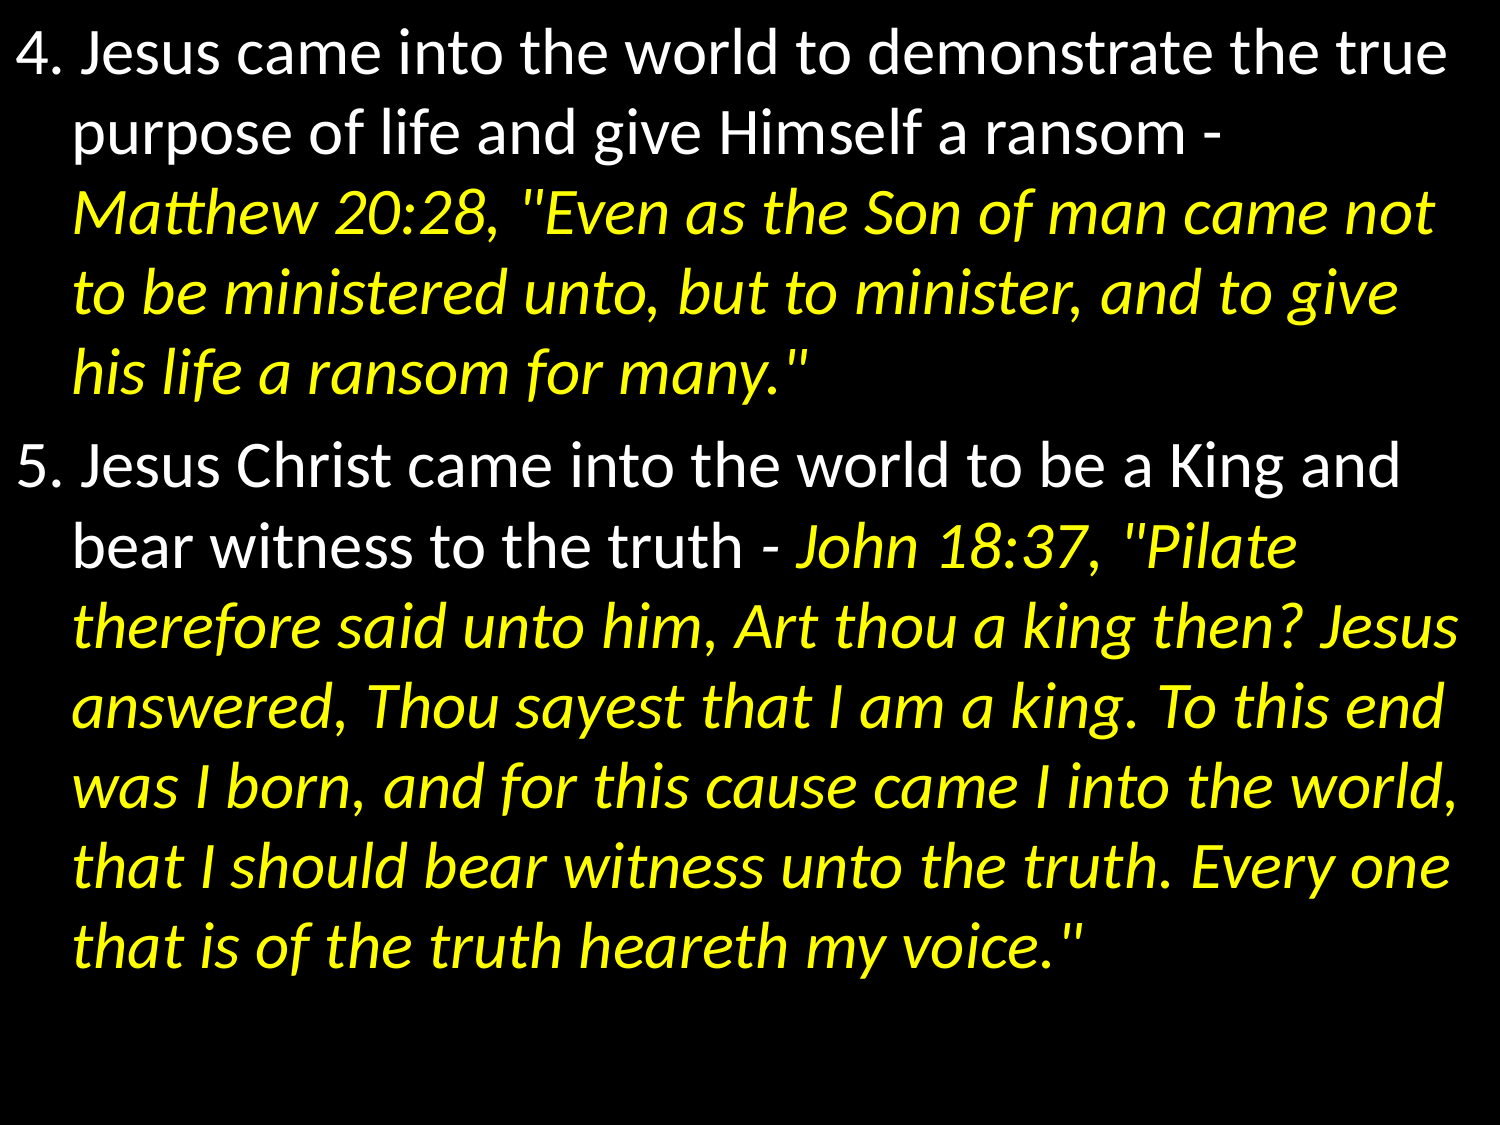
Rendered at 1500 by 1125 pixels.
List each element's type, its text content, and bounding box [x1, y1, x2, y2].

list 4. Jesus came into the world to demonstrate the true purpose of life and give Himself a ransom - Matthew 20:28, "Even as the Son of man came not to be ministered unto, but to minister, and to give his life a ransom for many." 5. Jesus Christ came into the world to be a King and bear witness to the truth - John 18:37, "Pilate therefore said unto him, Art thou a king then? Jesus answered, Thou sayest that I am a king. To this end was I born, and for this cause came I into the world, that I should bear witness unto the truth. Every one that is of the truth heareth my voice." [0, 0, 1500, 1125]
